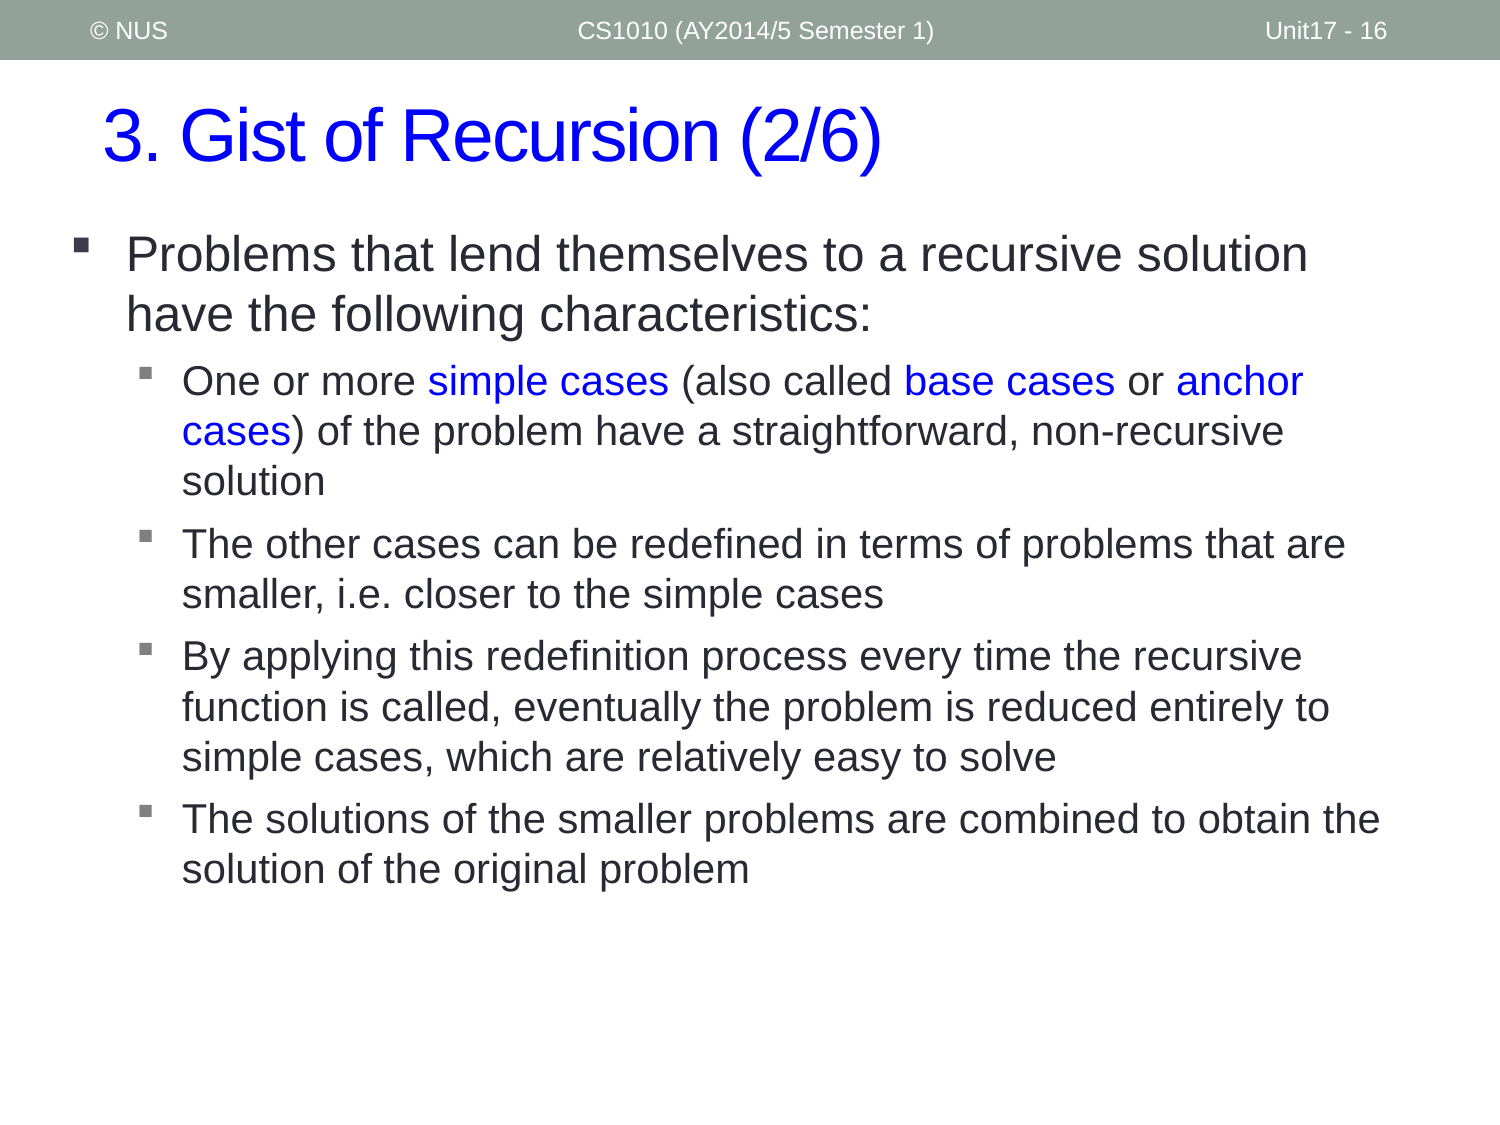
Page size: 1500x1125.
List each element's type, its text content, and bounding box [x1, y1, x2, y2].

slide_number © NUS [75, 3, 550, 57]
title 3. Gist of Recursion (2/6) [87, 62, 1463, 200]
slide_number Unit17 - 16 [1250, 3, 1425, 57]
list Problems that lend themselves to a recursive solution have the following characteristics: One or more simple cases (also called base cases or anchor cases) of the problem have a straightforward, non-recursive solution The other cases can be redefined in terms of problems that are smaller, i.e. closer to the simple cases By applying this redefinition process every time the recursive function is called, eventually the problem is reduced entirely to simple cases, which are relatively easy to solve The solutions of the smaller problems are combined to obtain the solution of the original problem [54, 214, 1405, 1025]
footer CS1010 (AY2014/5 Semester 1) [562, 3, 1238, 57]
